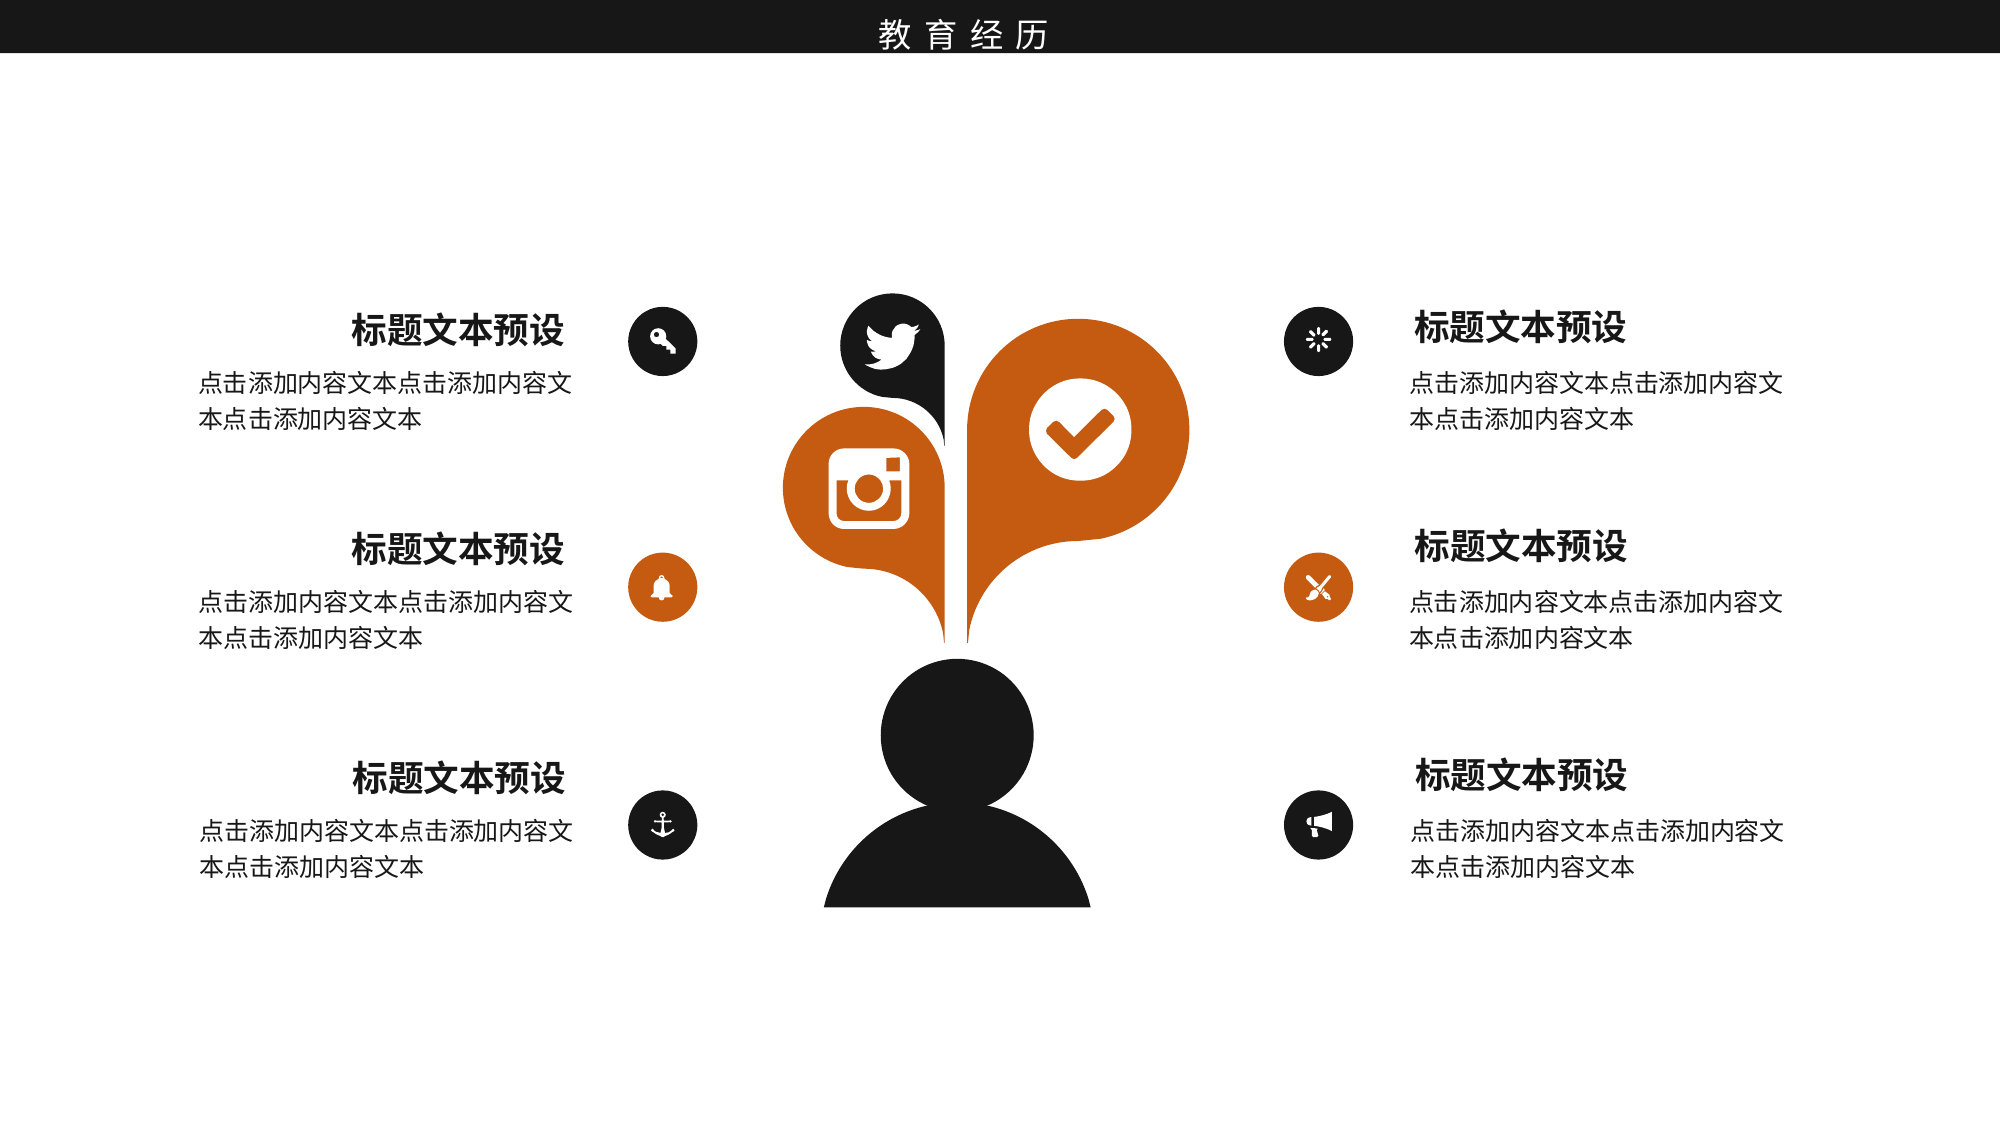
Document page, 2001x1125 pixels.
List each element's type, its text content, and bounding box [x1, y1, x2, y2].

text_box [628, 293, 1354, 908]
text_box 点击添加内容文本点击添加内容文本点击添加内容文本 [1394, 354, 1811, 446]
text_box 点击添加内容文本点击添加内容文本点击添加内容文本 [183, 354, 600, 446]
text_box 点击添加内容文本点击添加内容文本点击添加内容文本 [1395, 802, 1812, 894]
text_box 标题文本预设 [1399, 516, 1636, 575]
text_box [1229, 0, 2000, 54]
text_box 教育经历 [863, 0, 1229, 62]
text_box 点击添加内容文本点击添加内容文本点击添加内容文本 [183, 573, 600, 665]
text_box 标题文本预设 [336, 300, 573, 359]
text_box 点击添加内容文本点击添加内容文本点击添加内容文本 [1394, 573, 1811, 665]
text_box 标题文本预设 [337, 519, 574, 578]
text_box 标题文本预设 [338, 748, 574, 807]
text_box 点击添加内容文本点击添加内容文本点击添加内容文本 [184, 802, 601, 894]
text_box 标题文本预设 [1399, 297, 1636, 356]
text_box [0, 0, 863, 54]
text_box 标题文本预设 [1400, 745, 1637, 804]
